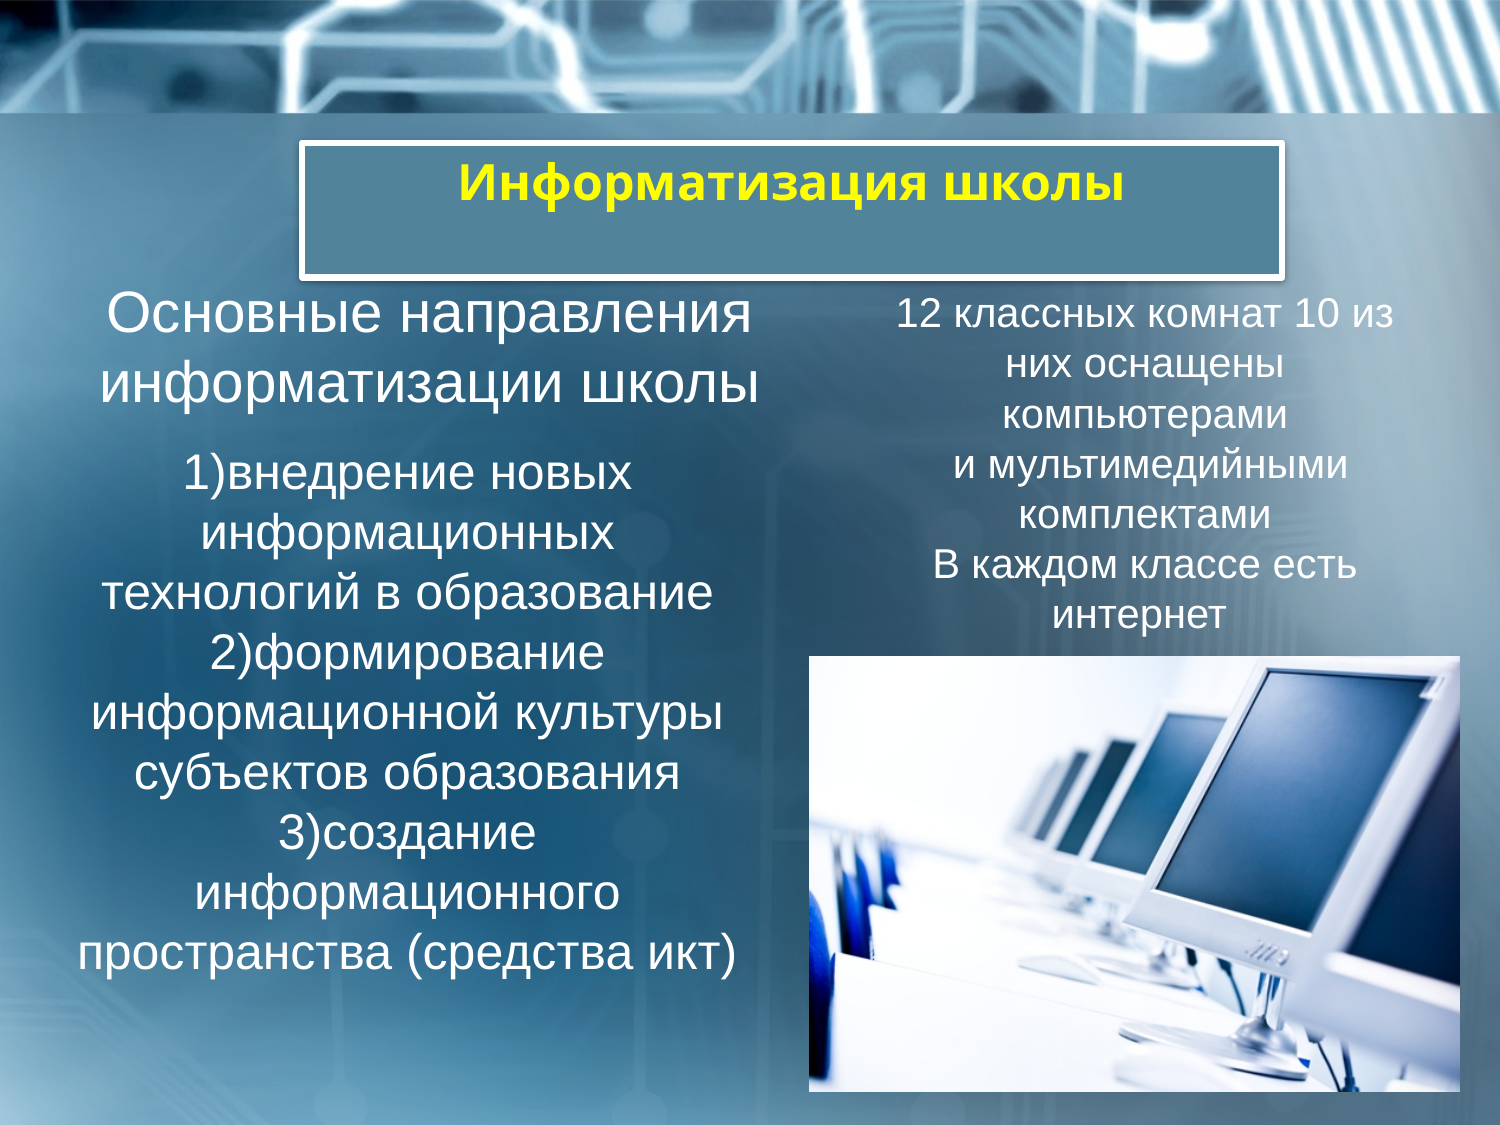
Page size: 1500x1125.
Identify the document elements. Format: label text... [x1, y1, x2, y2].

text_box Информатизация школы [299, 140, 1285, 278]
text_box 1)внедрение новых информационных технологий в образование 2)формирование информационной культуры субъектов образования 3)создание информационного пространства (средства икт) [53, 432, 762, 1048]
text_box Основные направления информатизации школы [16, 267, 844, 482]
text_box 12 классных комнат 10 из них оснащены компьютерами и мультимедийными комплектами В каждом классе есть интернет [843, 278, 1447, 655]
picture [0, 0, 1500, 1125]
